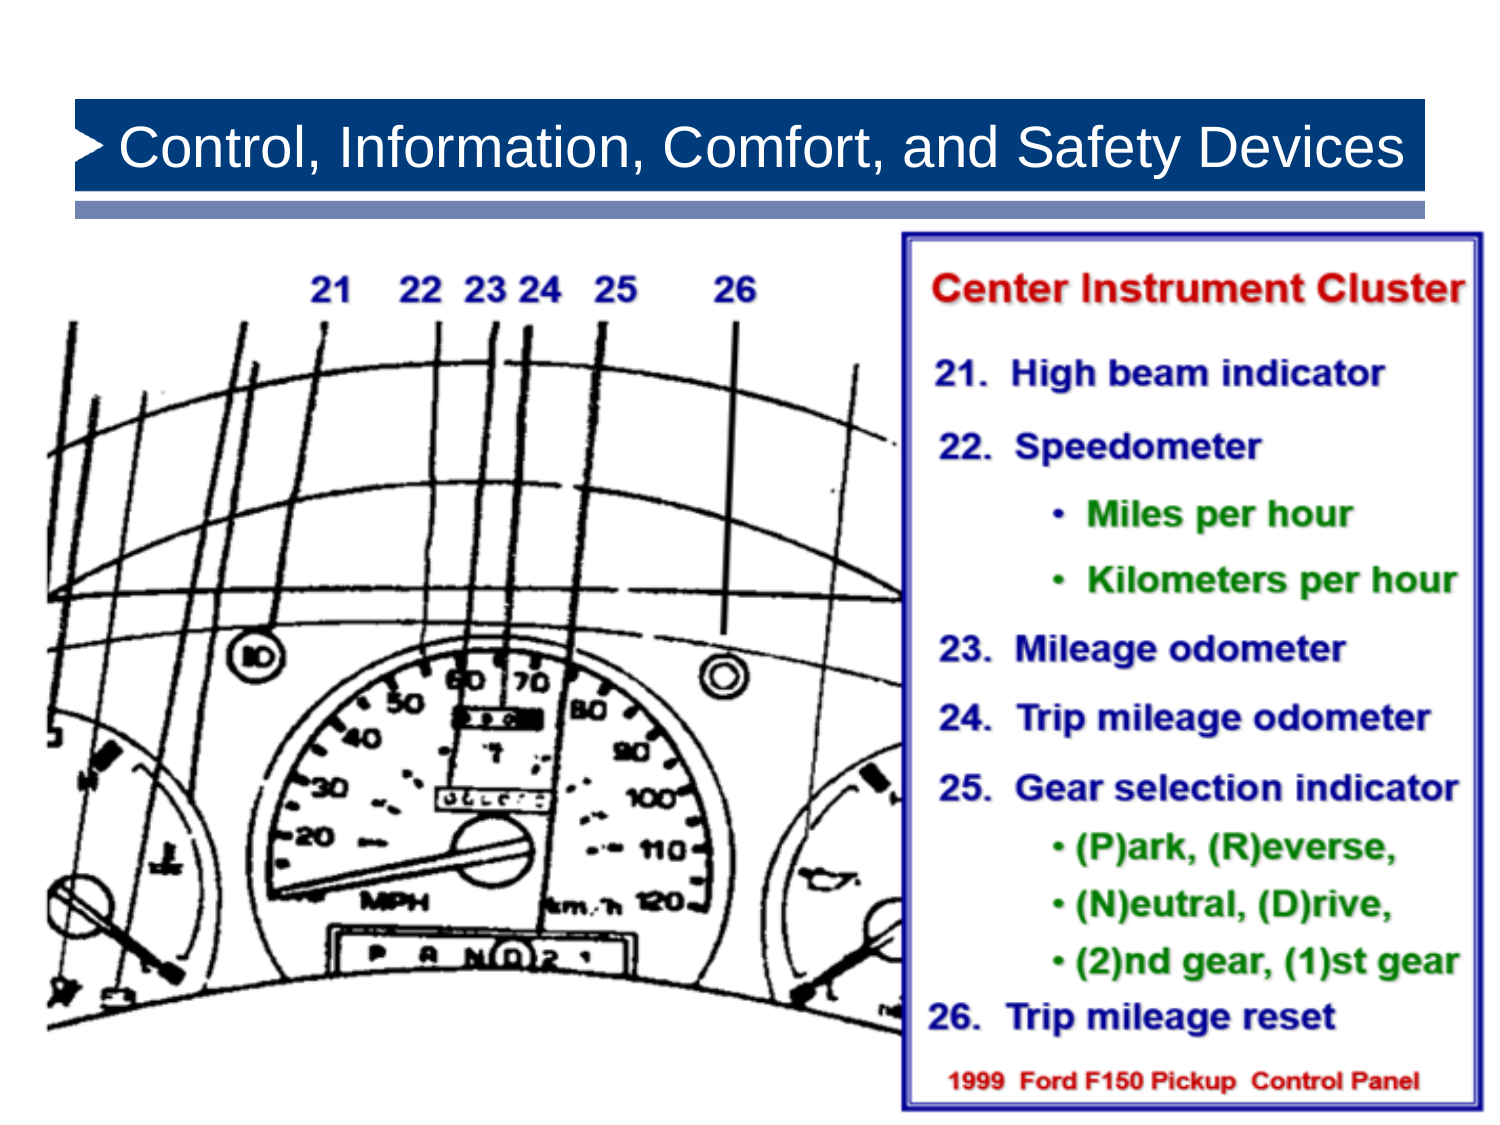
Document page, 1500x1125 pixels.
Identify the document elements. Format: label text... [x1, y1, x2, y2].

picture [24, 224, 1500, 1125]
title Control, Information, Comfort, and Safety Devices [75, 50, 1425, 223]
